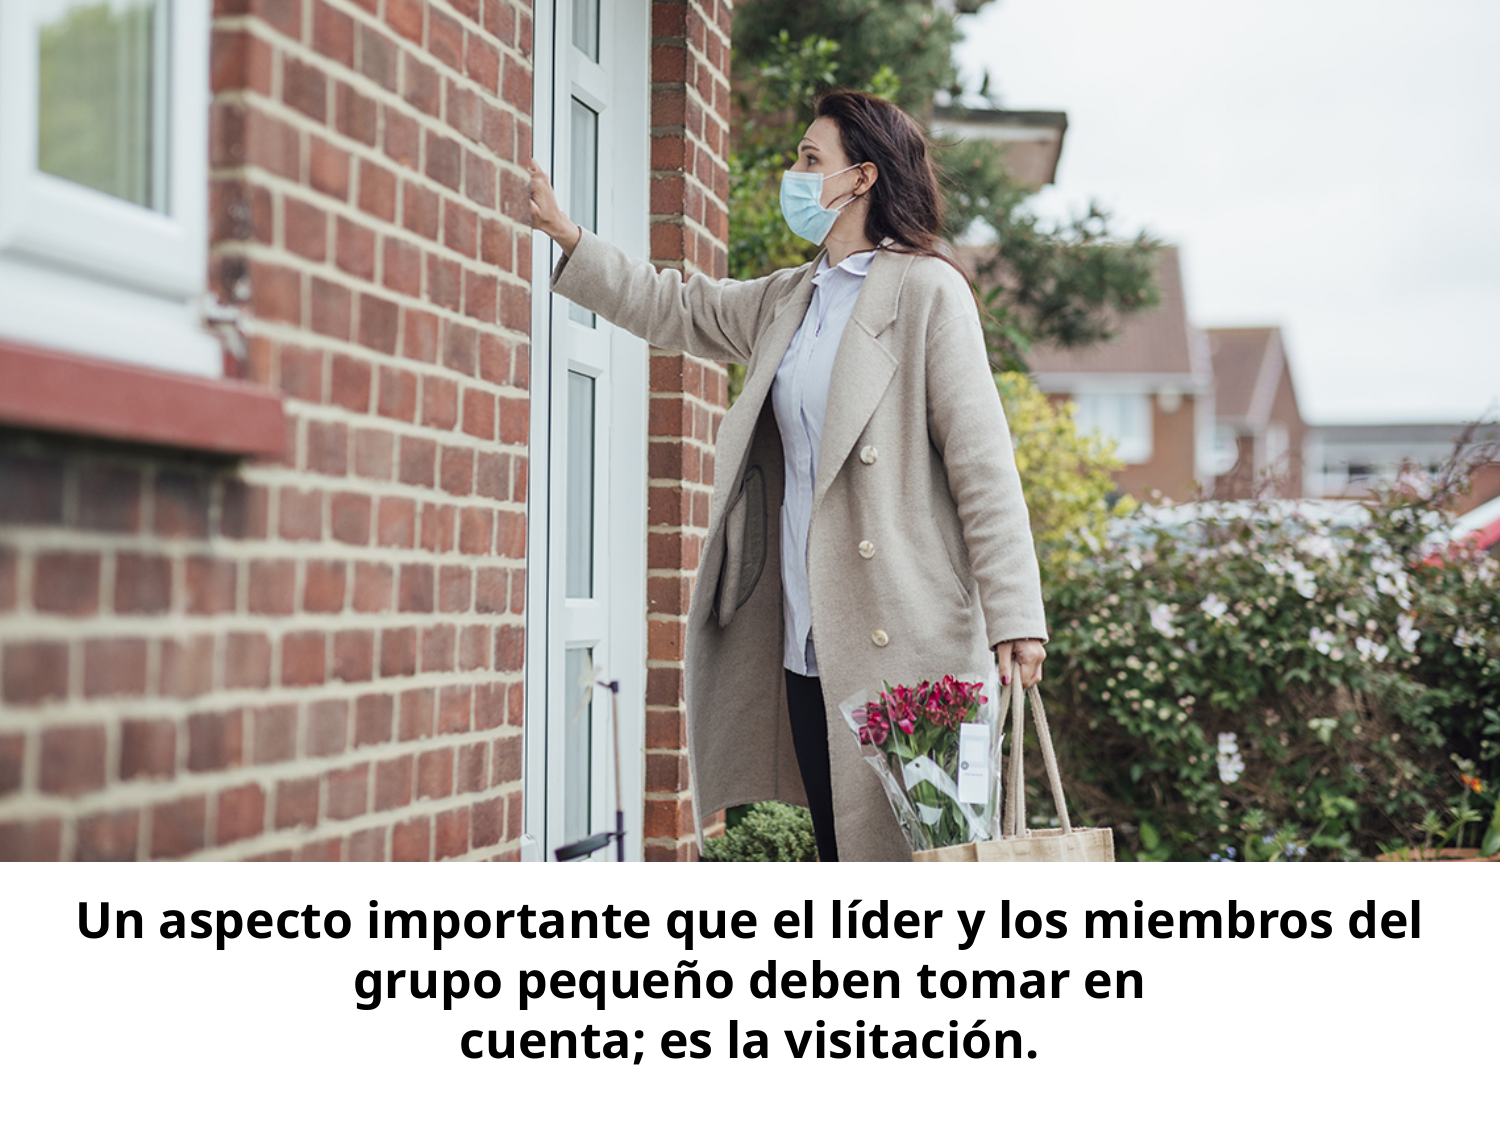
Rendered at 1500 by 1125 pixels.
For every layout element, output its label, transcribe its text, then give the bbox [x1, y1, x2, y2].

text_box Un aspecto importante que el líder y los miembros del grupo pequeño deben tomar en cuenta; es la visitación. [0, 880, 1500, 1076]
picture [0, 0, 1500, 862]
